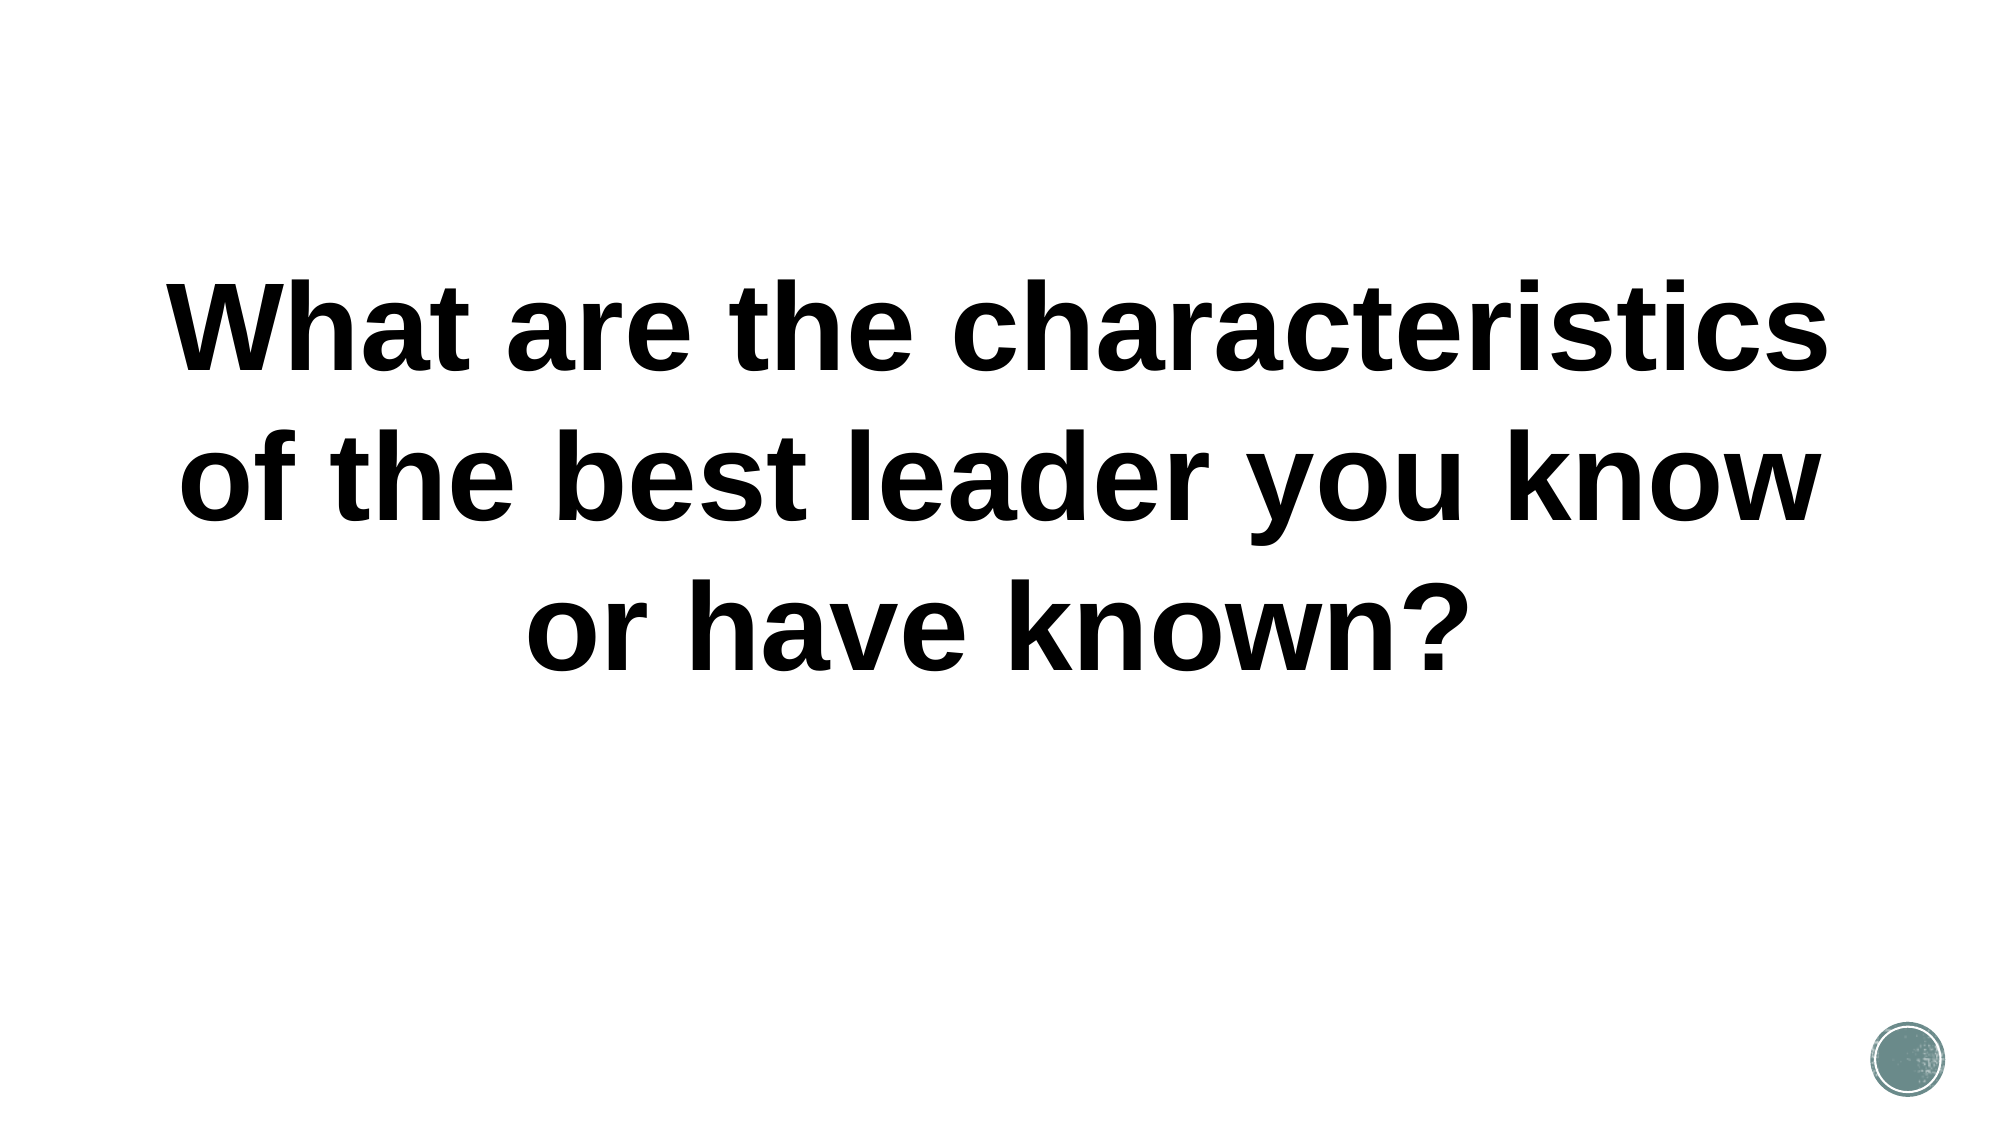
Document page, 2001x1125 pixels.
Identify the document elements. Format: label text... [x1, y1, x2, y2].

text_box What are the characteristics of the best leader you know or have known? [92, 237, 1908, 703]
